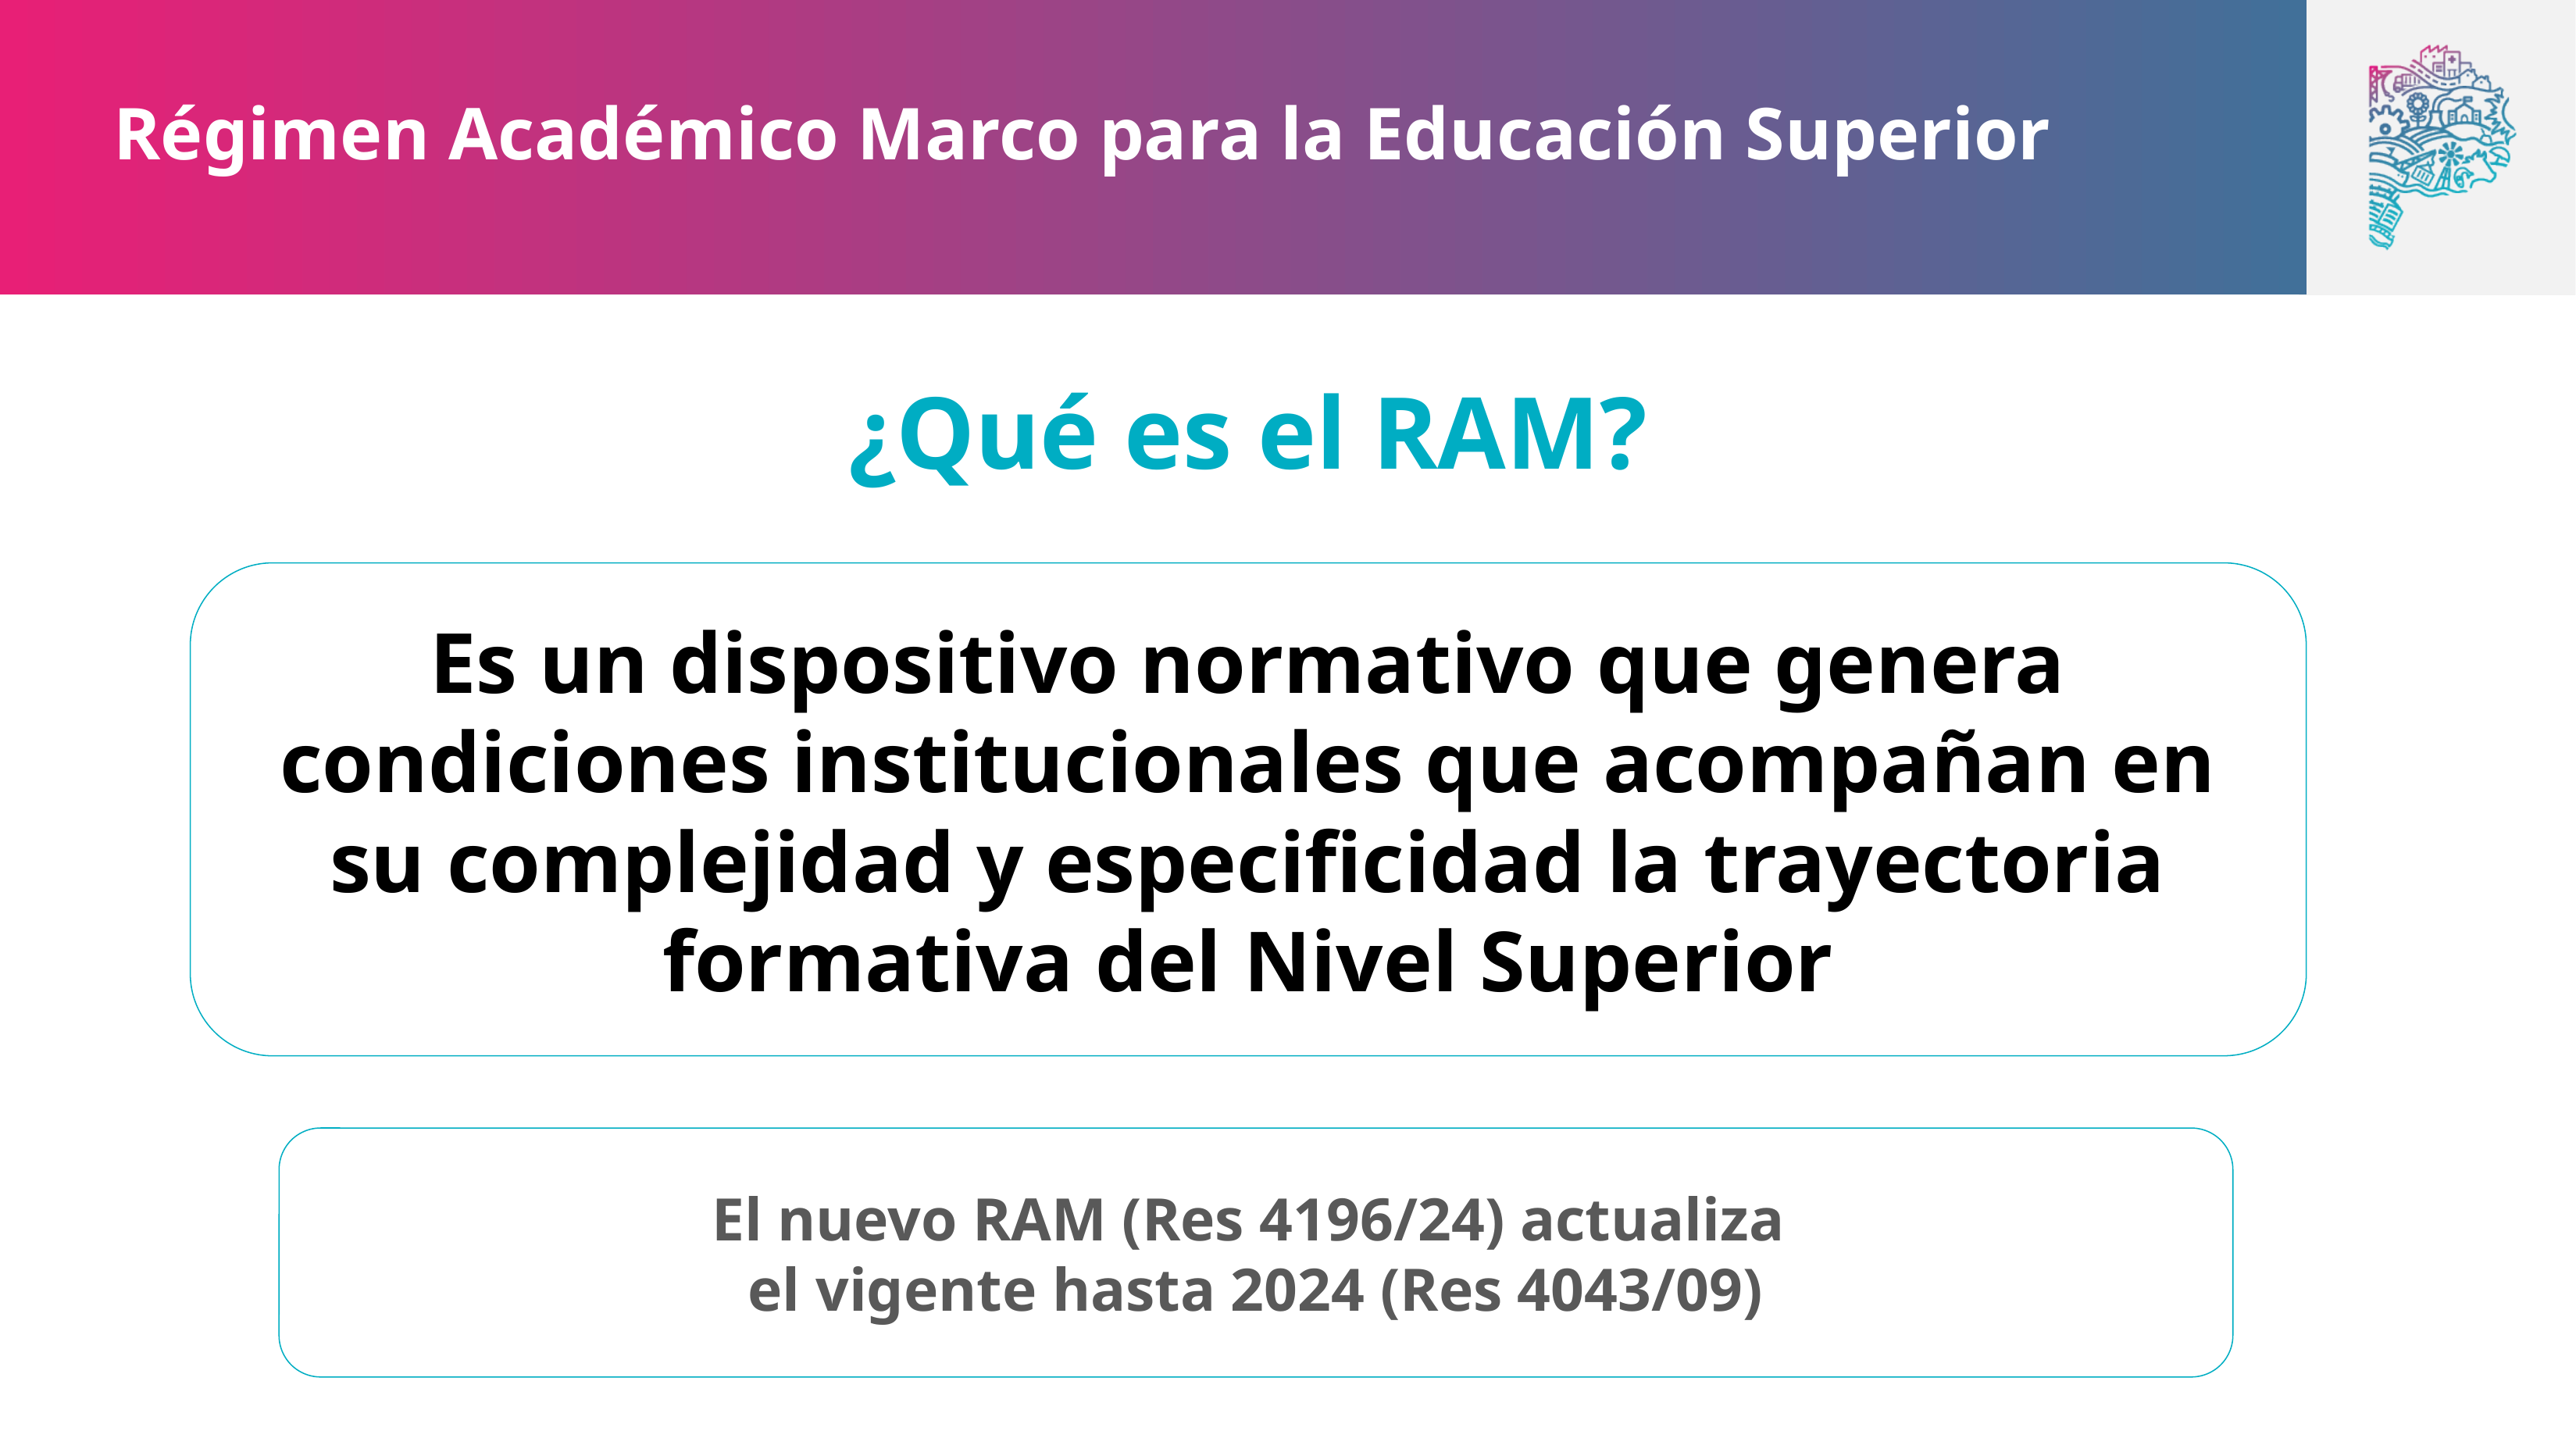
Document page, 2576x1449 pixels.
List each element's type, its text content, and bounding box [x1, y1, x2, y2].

title Régimen Académico Marco para la Educación Superior [87, 62, 2204, 224]
picture [2343, 29, 2531, 266]
text_box ¿Qué es el RAM? [190, 367, 2307, 491]
text_box El nuevo RAM (Res 4196/24) actualiza el vigente hasta 2024 (Res 4043/09) [279, 1128, 2233, 1377]
text_box Es un dispositivo normativo que genera condiciones institucionales que acompañan en su complejidad y especificidad la trayectoria formativa del Nivel Superior [190, 562, 2307, 1056]
text_box [2307, 0, 2576, 295]
text_box [0, 0, 2307, 295]
